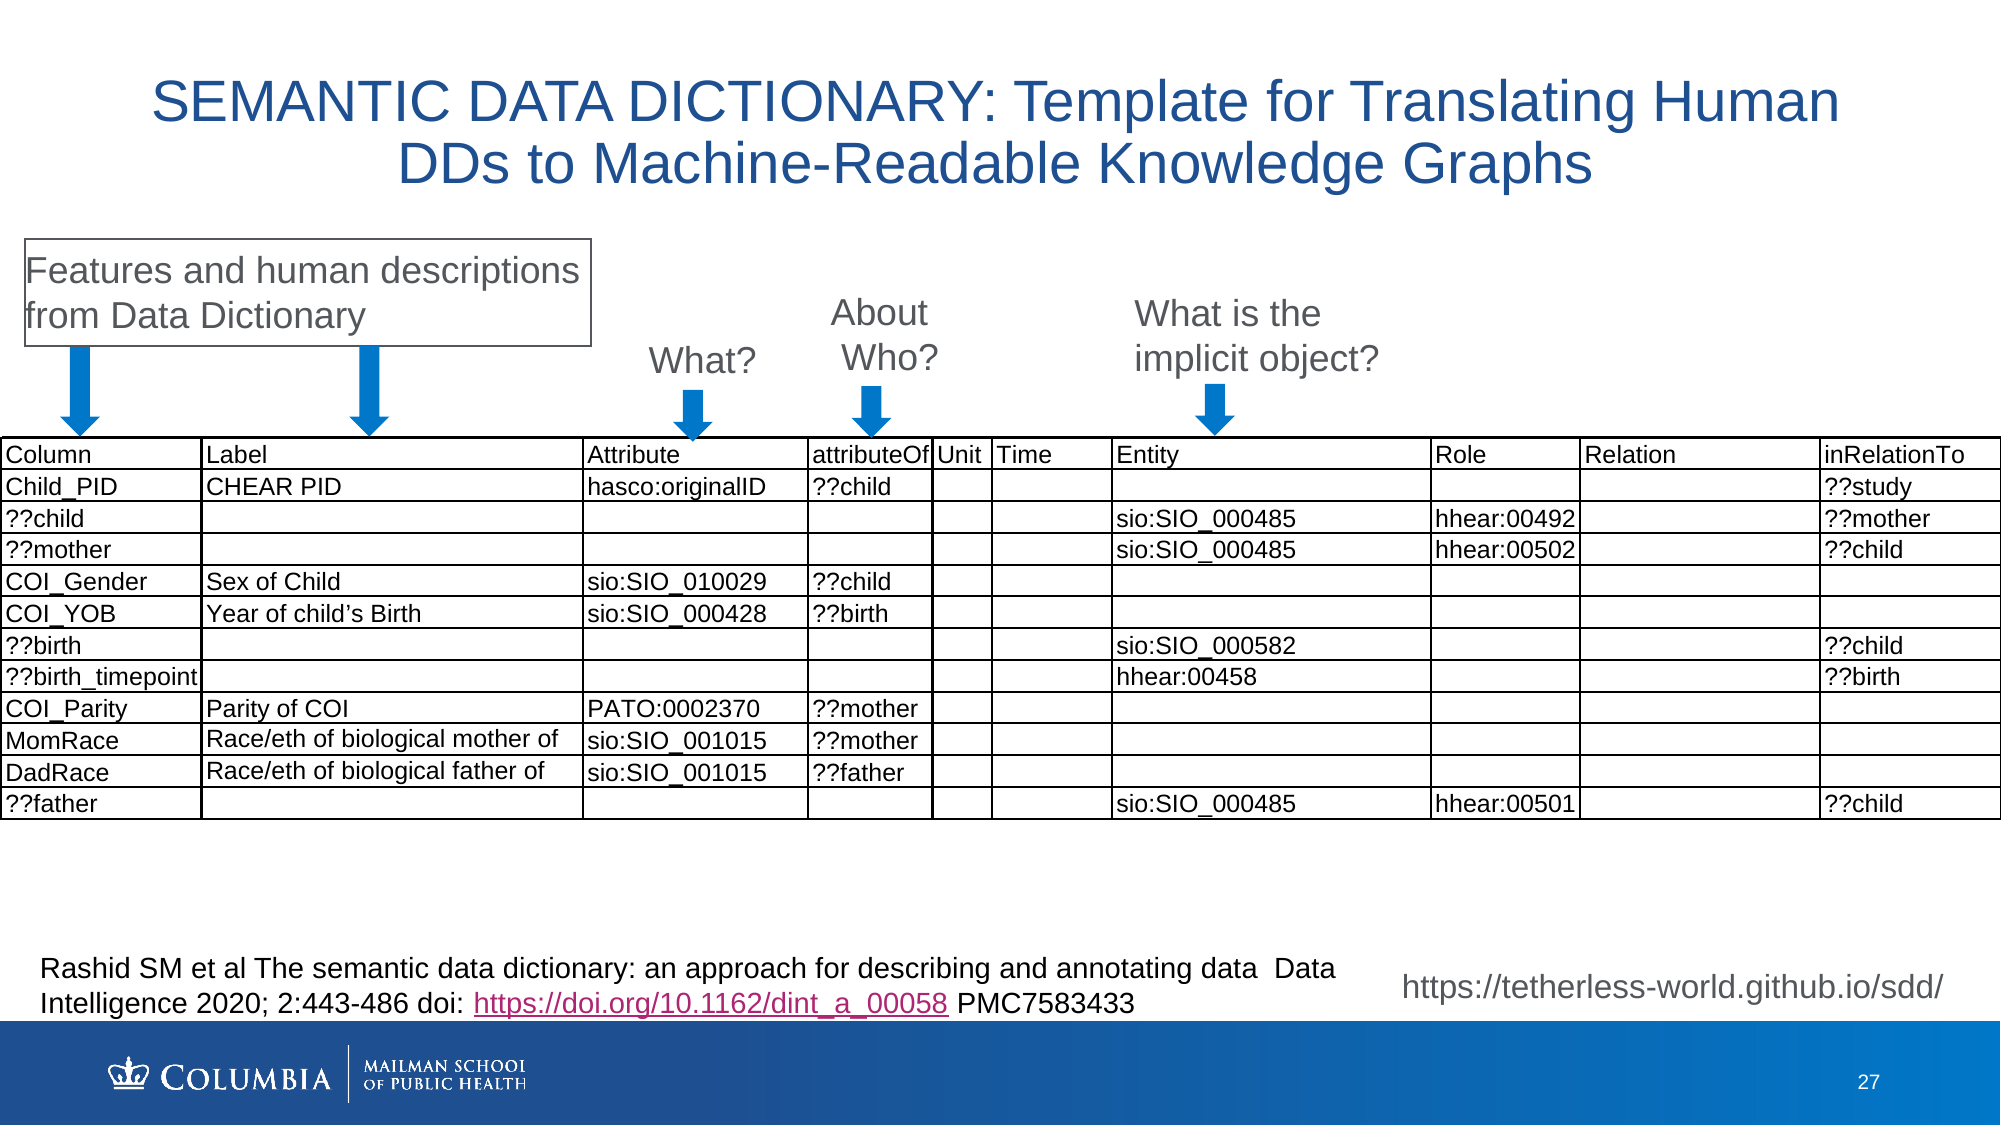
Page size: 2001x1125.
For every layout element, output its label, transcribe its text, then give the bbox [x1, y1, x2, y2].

title SEMANTIC DATA DICTIONARY: Template for Translating Human DDs to Machine-Readable Knowledge Graphs [114, 55, 1879, 181]
text_box [58, 347, 102, 436]
text_box [850, 385, 893, 436]
text_box [348, 345, 391, 436]
text_box What is the implicit object? [1134, 281, 1263, 339]
text_box https://tetherless-world.github.io/sdd/ [1387, 957, 1960, 1013]
text_box Features and human descriptions from Data Dictionary [24, 238, 592, 347]
text_box [1193, 383, 1237, 436]
picture [0, 436, 2000, 820]
text_box About Who? [830, 280, 960, 338]
text_box What? [648, 328, 778, 387]
text_box Rashid SM et al The semantic data dictionary: an approach for describing and annotating data Data Intelligence 2020; 2:443-486 doi: https://doi.org/10.1162/dint_a_00058 PMC7583433 [24, 934, 1415, 1037]
text_box [671, 389, 715, 436]
